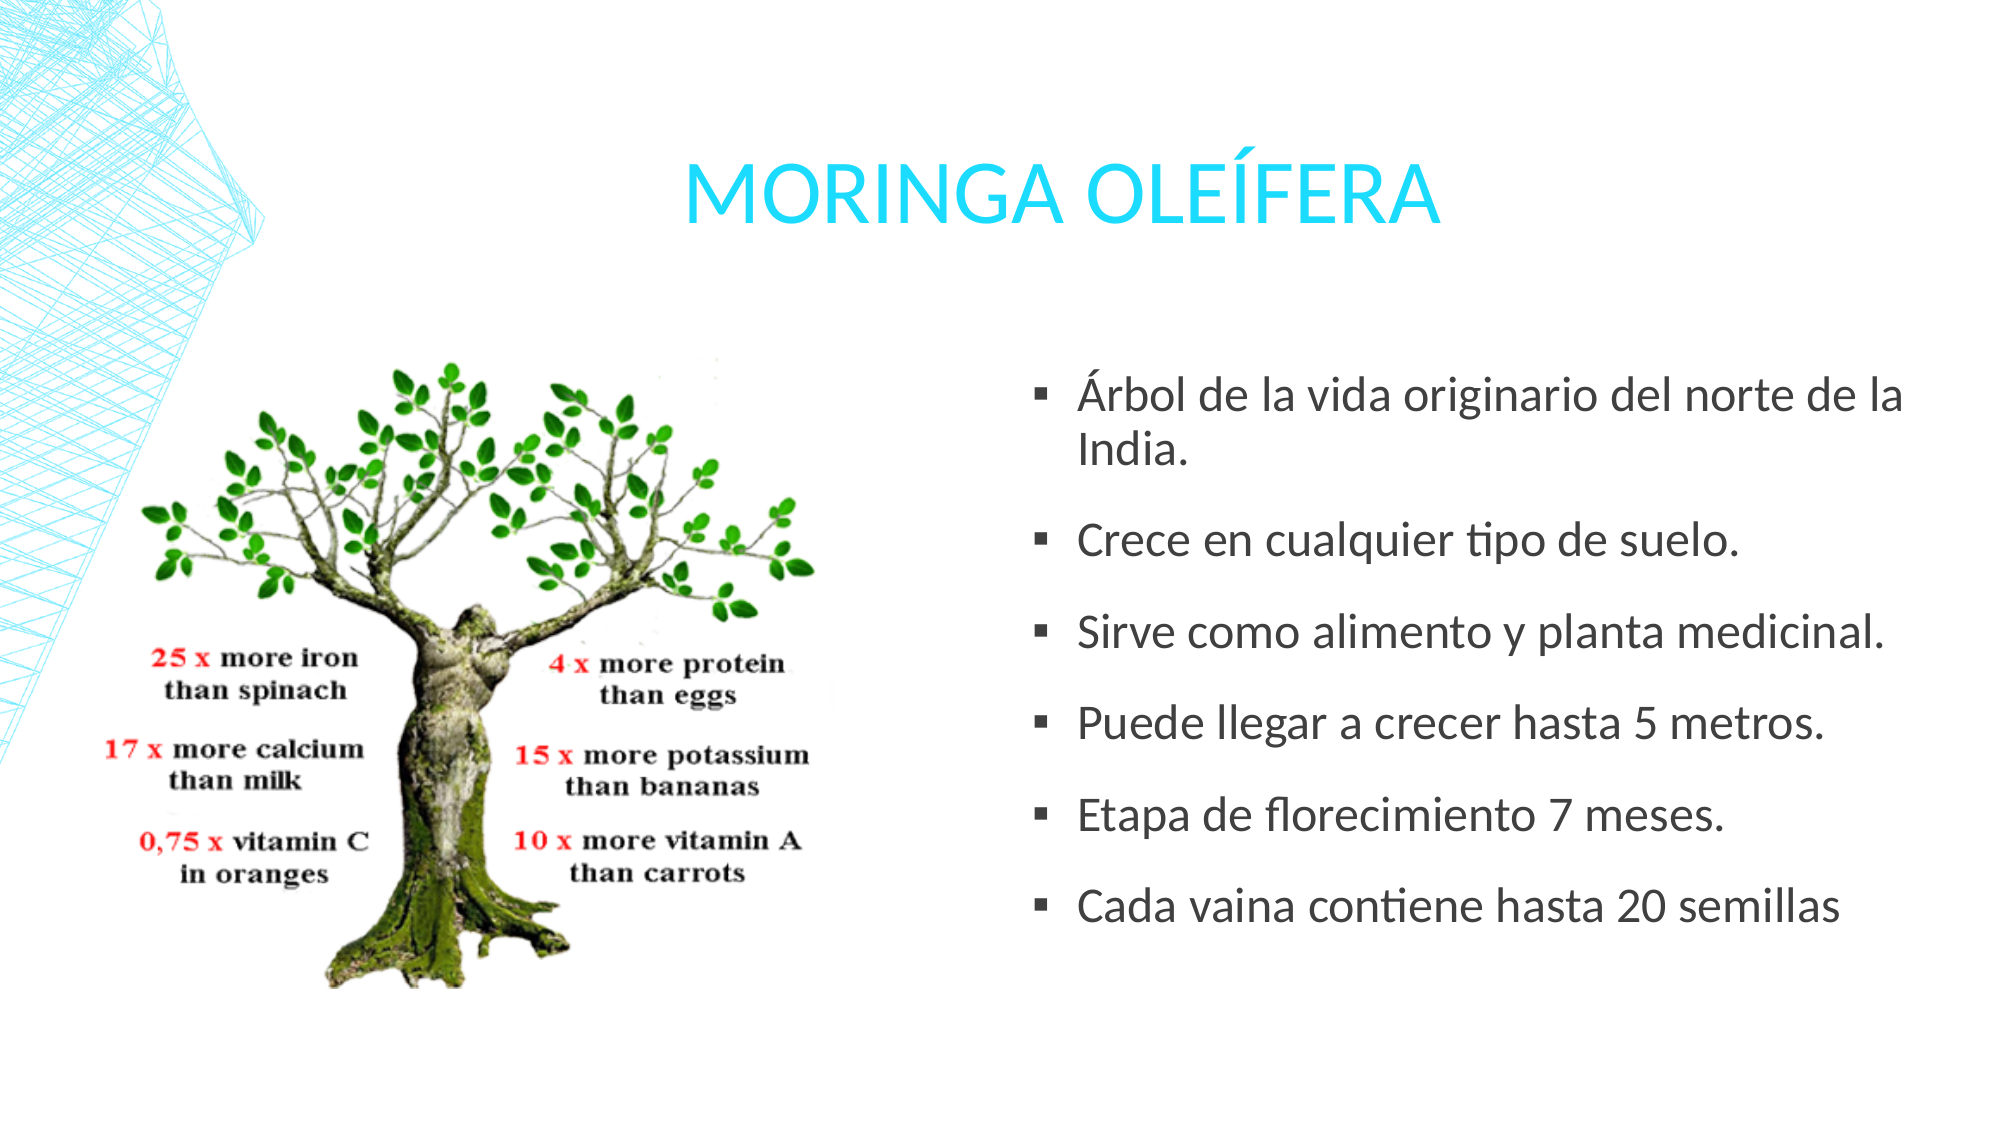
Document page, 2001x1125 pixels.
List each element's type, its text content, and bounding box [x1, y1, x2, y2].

list Árbol de la vida originario del norte de la India. Crece en cualquier tipo de suelo. Sirve como alimento y planta medicinal. Puede llegar a crecer hasta 5 metros. Etapa de florecimiento 7 meses. Cada vaina contiene hasta 20 semillas [1017, 360, 1923, 976]
title MORINGA OLEÍFERA [304, 37, 1842, 251]
picture [0, 0, 2001, 1125]
